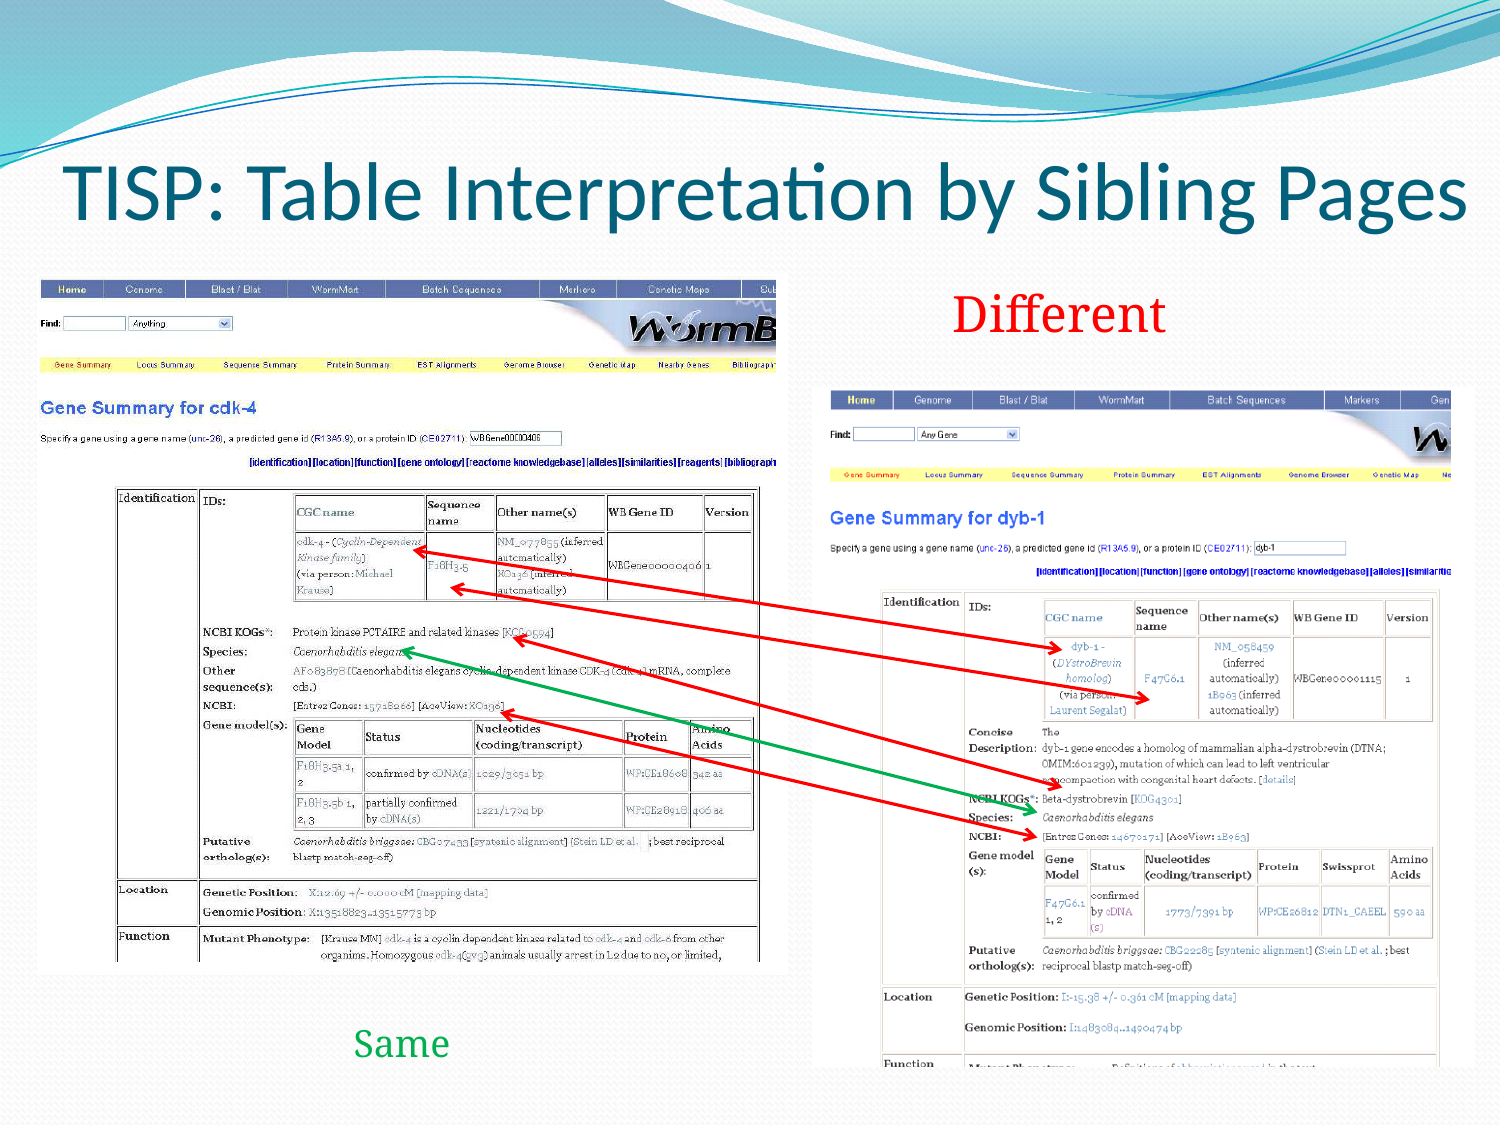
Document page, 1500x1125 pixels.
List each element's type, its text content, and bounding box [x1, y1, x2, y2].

text_box Different [938, 274, 1183, 350]
picture [37, 274, 788, 976]
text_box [449, 587, 1151, 701]
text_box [499, 823, 1038, 838]
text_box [512, 637, 1063, 788]
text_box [412, 549, 1063, 649]
title TISP: Table Interpretation by Sibling Pages [62, 50, 1475, 238]
picture [812, 387, 1476, 1067]
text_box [399, 649, 1038, 813]
text_box Same [338, 1012, 466, 1073]
